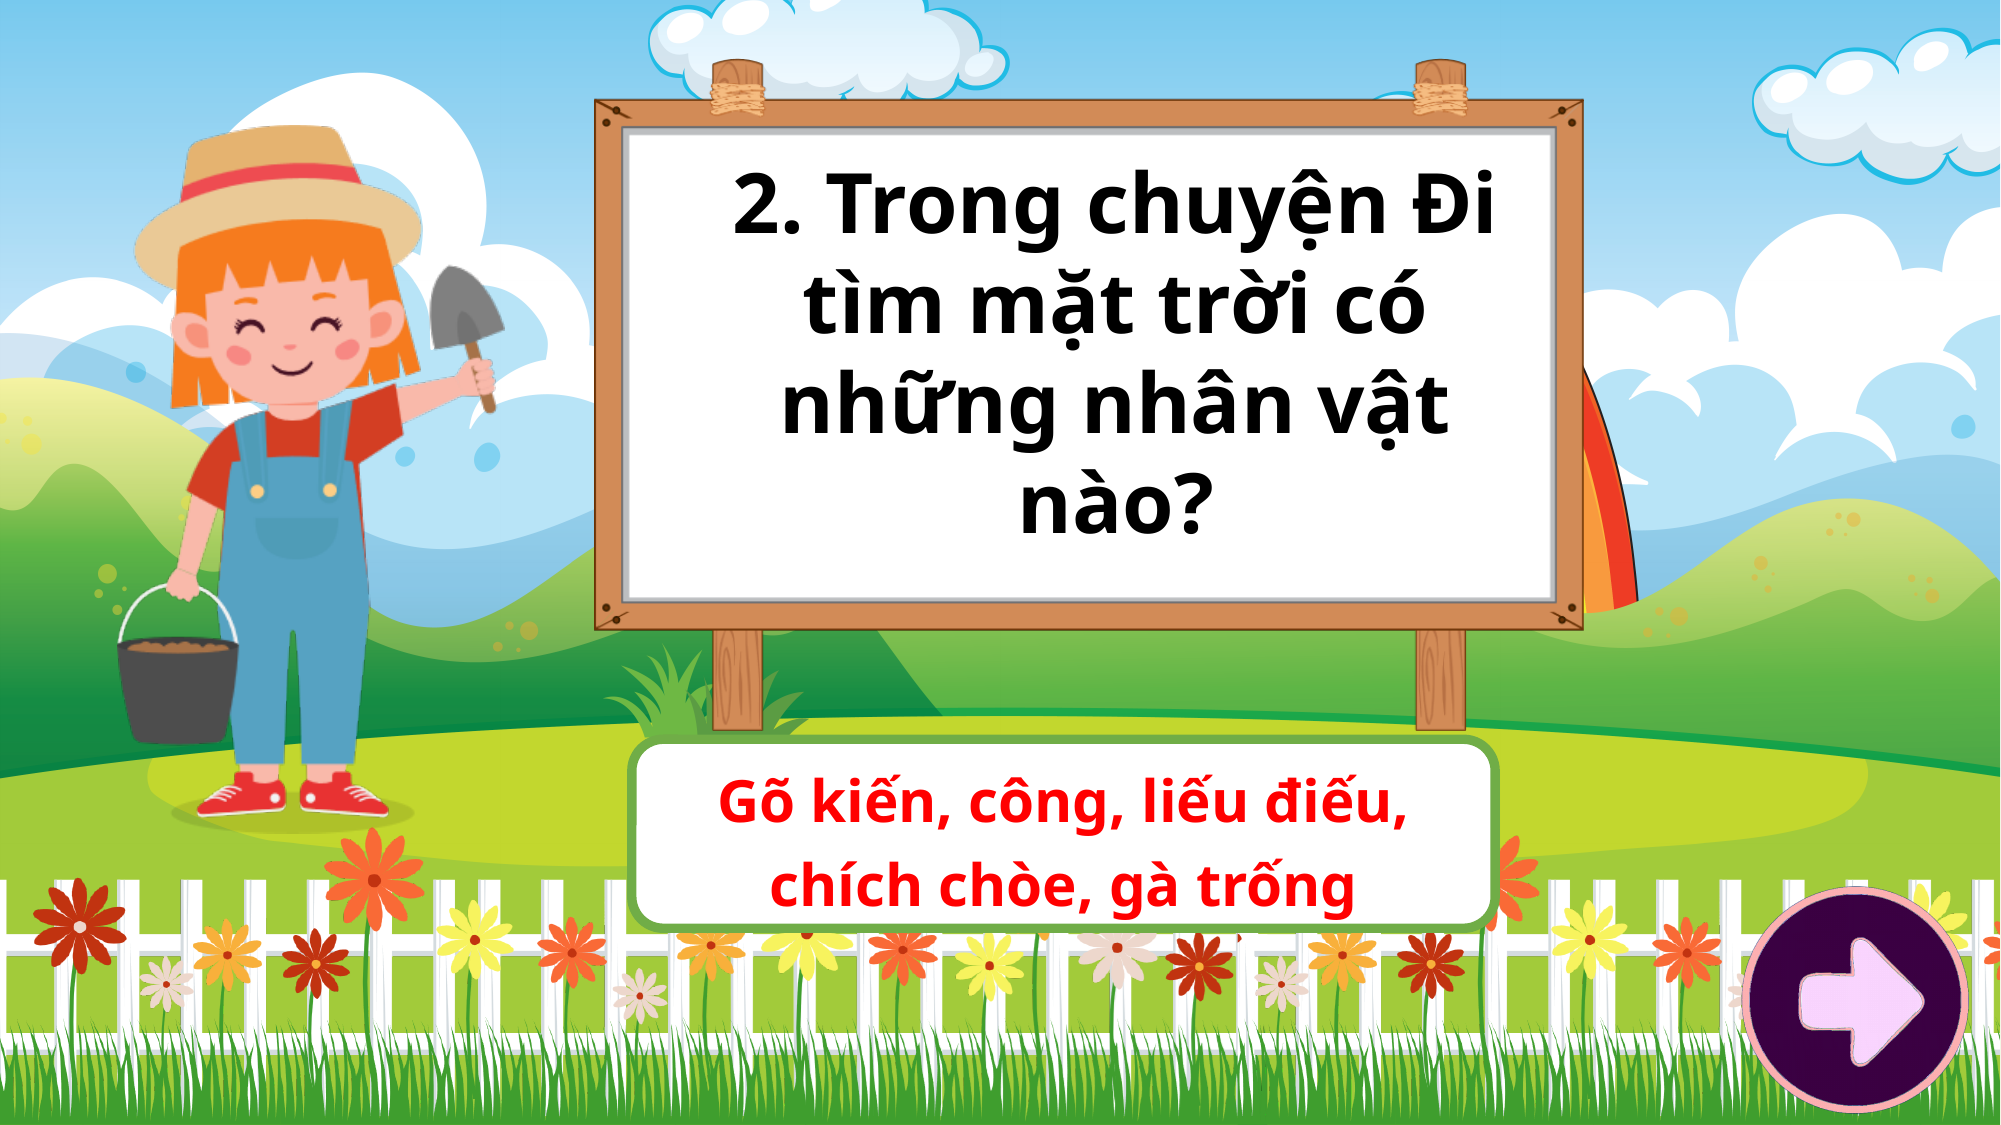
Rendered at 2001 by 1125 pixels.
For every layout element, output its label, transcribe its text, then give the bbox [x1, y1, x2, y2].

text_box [0, 827, 2000, 1125]
picture [0, 0, 2001, 1125]
picture [1740, 885, 1970, 1115]
text_box Gõ kiến, công, liếu điếu, chích chòe, gà trống [630, 738, 1497, 827]
